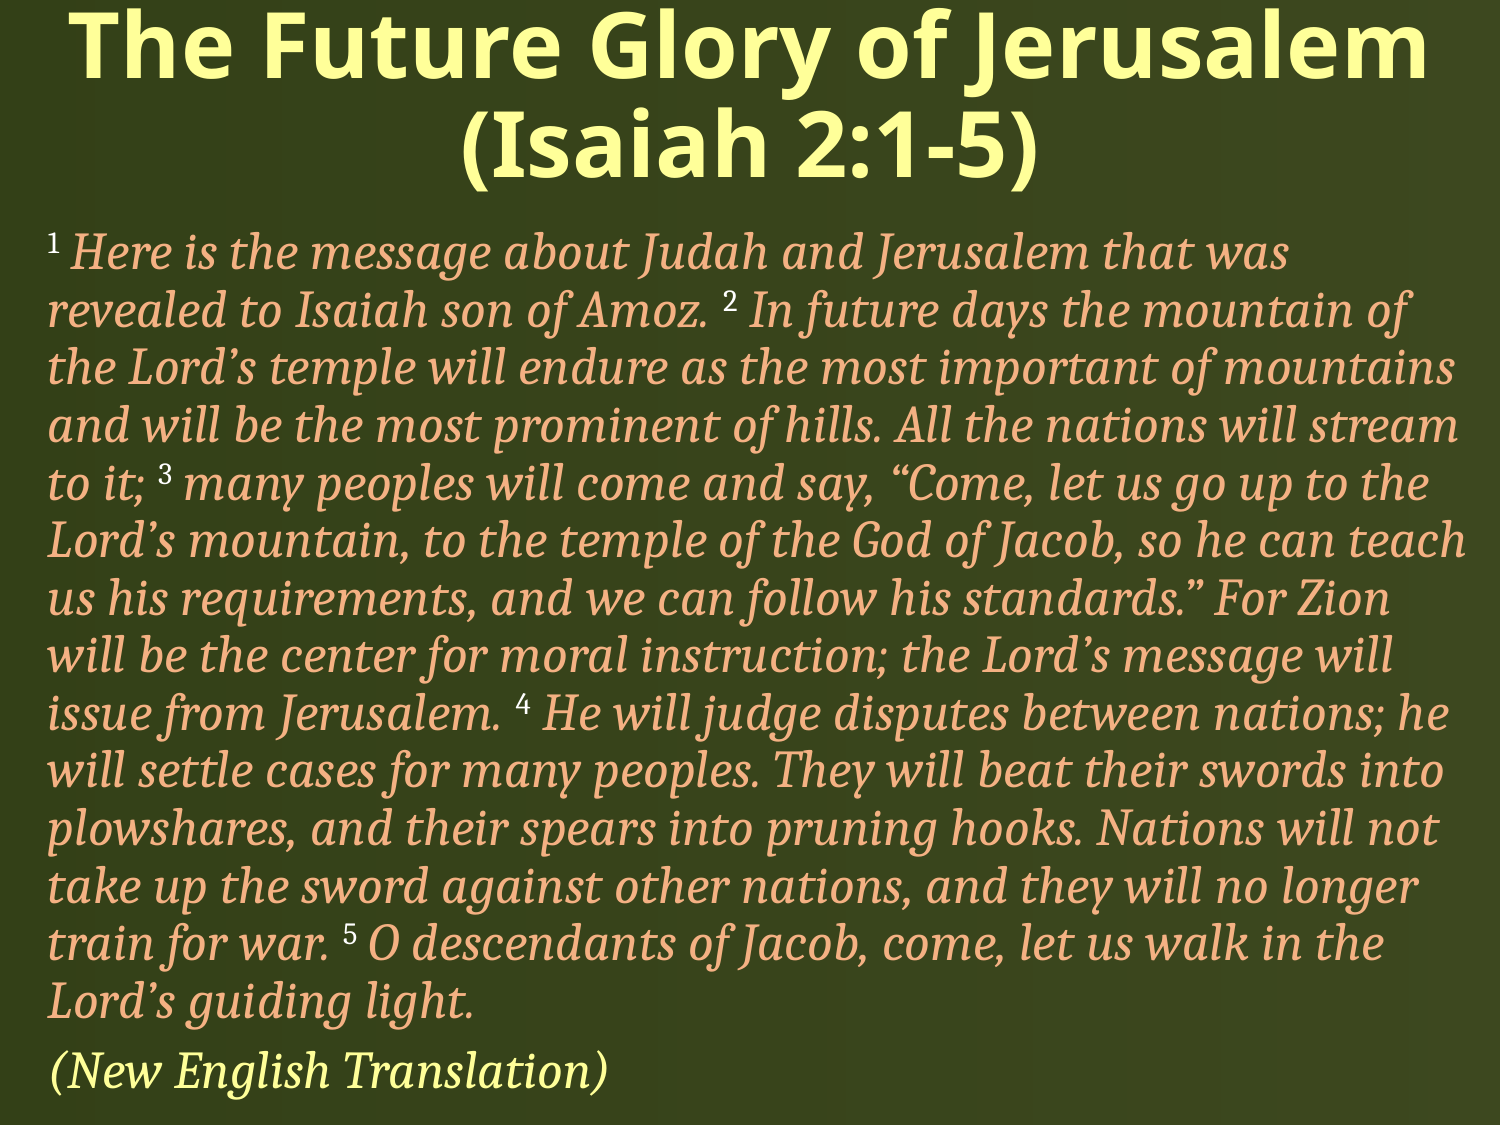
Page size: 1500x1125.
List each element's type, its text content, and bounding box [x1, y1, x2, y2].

title The Future Glory of Jerusalem (Isaiah 2:1-5) [0, 0, 1500, 198]
list 1 Here is the message about Judah and Jerusalem that was revealed to Isaiah son of Amoz. 2 In future days the mountain of the Lord’s temple will endure as the most important of mountains and will be the most prominent of hills. All the nations will stream to it; 3 many peoples will come and say, “Come, let us go up to the Lord’s mountain, to the temple of the God of Jacob, so he can teach us his requirements, and we can follow his standards.” For Zion will be the center for moral instruction; the Lord’s message will issue from Jerusalem. 4 He will judge disputes between nations; he will settle cases for many peoples. They will beat their swords into plowshares, and their spears into pruning hooks. Nations will not take up the sword against other nations, and they will no longer train for war. 5 O descendants of Jacob, come, let us walk in the Lord’s guiding light. (New English Translation) [32, 216, 1485, 1125]
